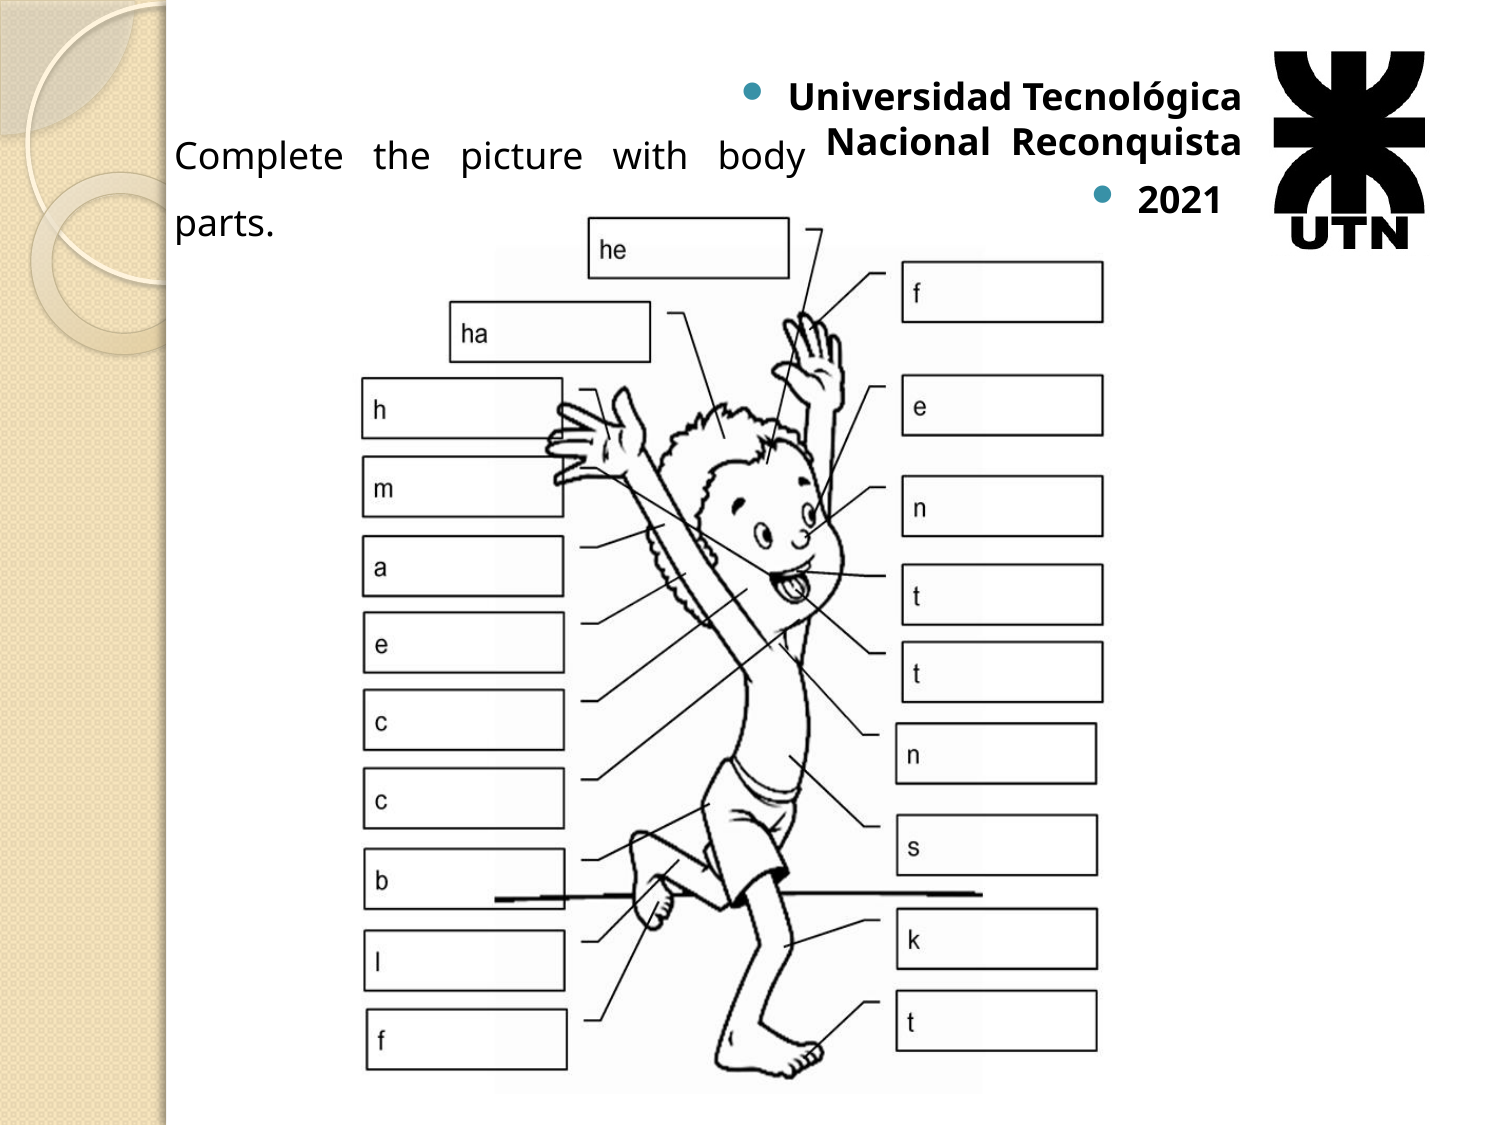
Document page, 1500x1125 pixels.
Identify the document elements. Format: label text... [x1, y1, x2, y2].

picture [1268, 30, 1430, 256]
picture [336, 207, 1140, 1095]
text_box Universidad Tecnológica Nacional Reconquista 2021 [702, 65, 1258, 185]
text_box Complete the picture with body parts. [159, 101, 821, 252]
